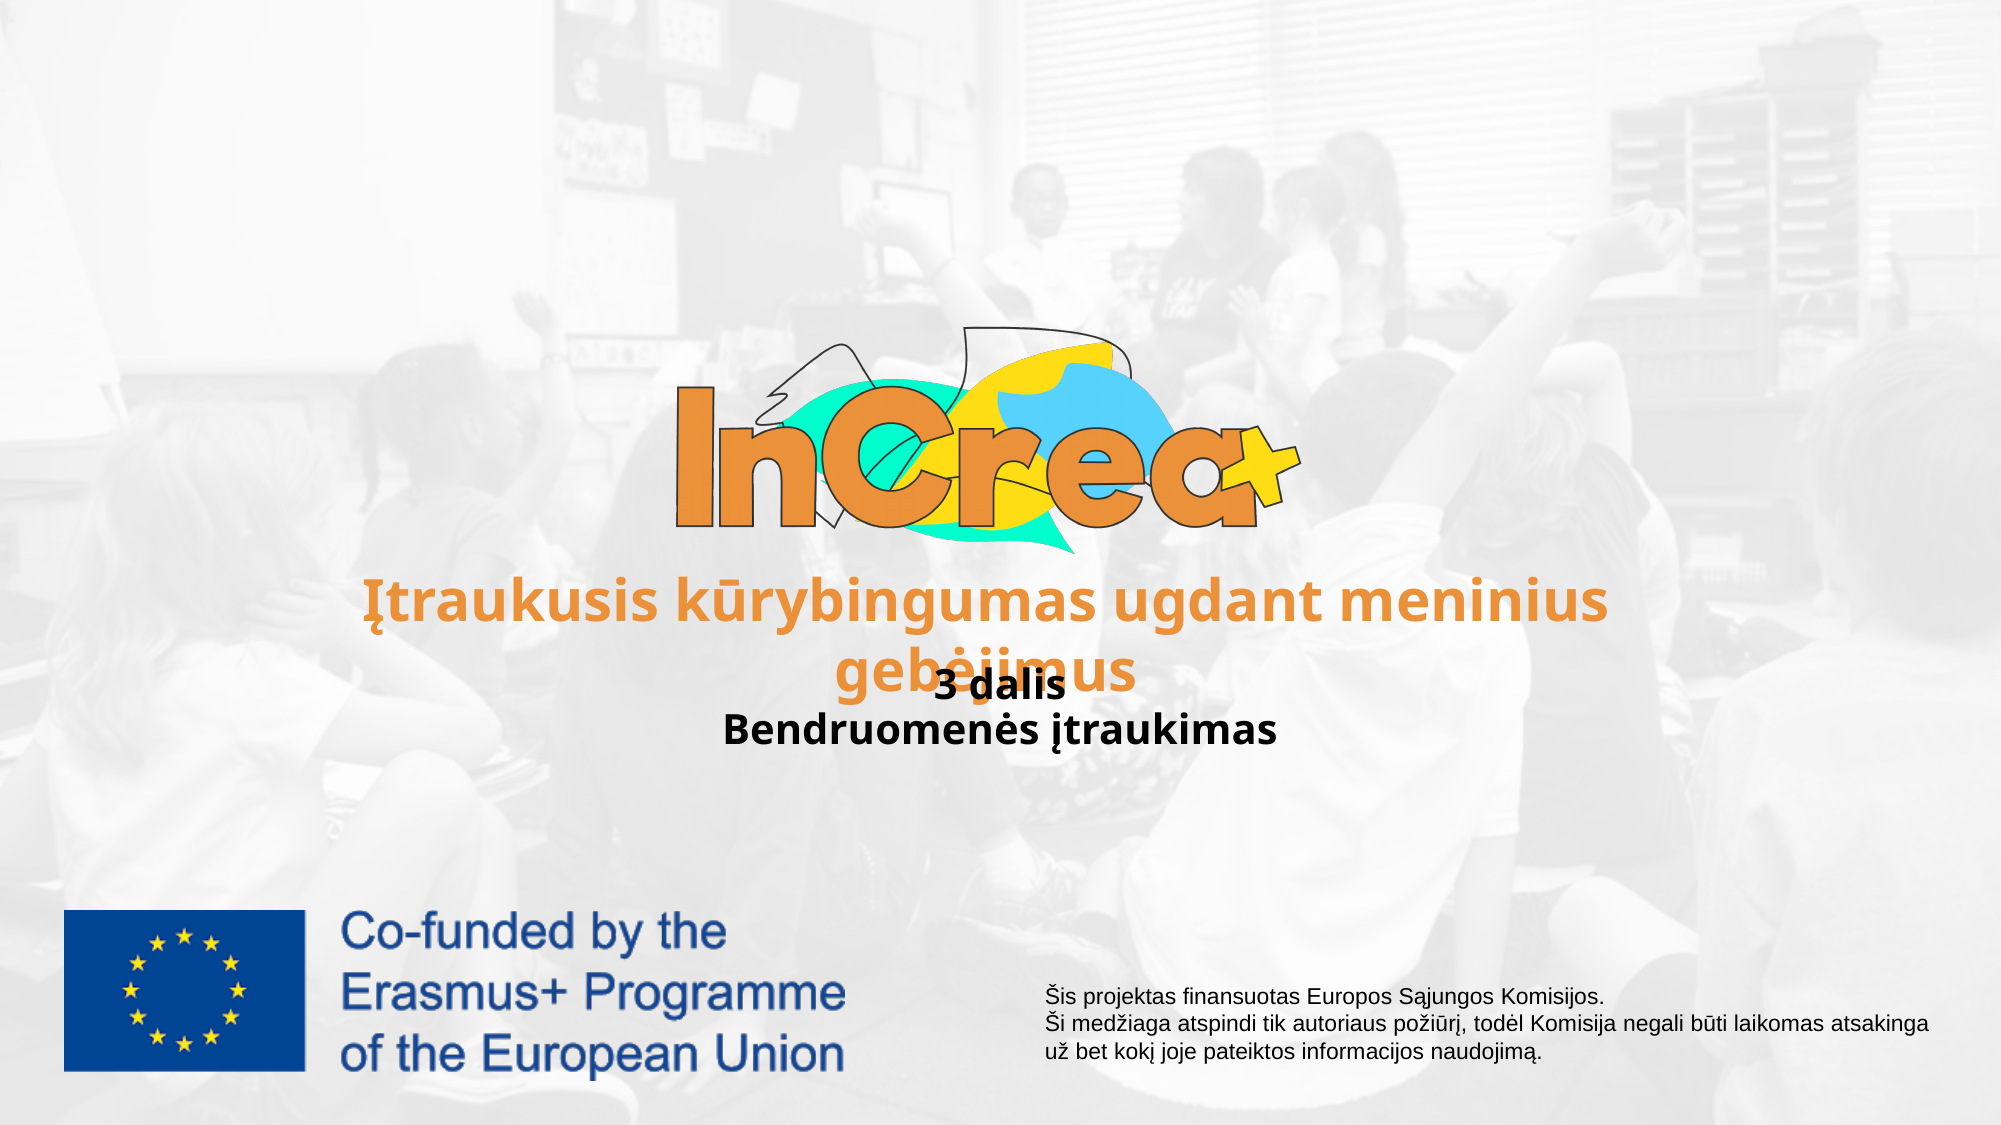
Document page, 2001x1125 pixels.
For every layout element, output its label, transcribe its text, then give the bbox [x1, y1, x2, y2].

text_box Šis projektas finansuotas Europos Sąjungos Komisijos. Ši medžiaga atspindi tik autoriaus požiūrį, todėl Komisija negali būti laikomas atsakinga už bet kokį joje pateiktos informacijos naudojimą. [1030, 973, 1952, 1081]
picture [64, 909, 846, 1082]
picture [667, 314, 1305, 563]
text_box Įtraukusis kūrybingumas ugdant meninius gebėjimus [236, 555, 1736, 711]
text_box 3 dalis Bendruomenės įtraukimas [626, 656, 1373, 782]
